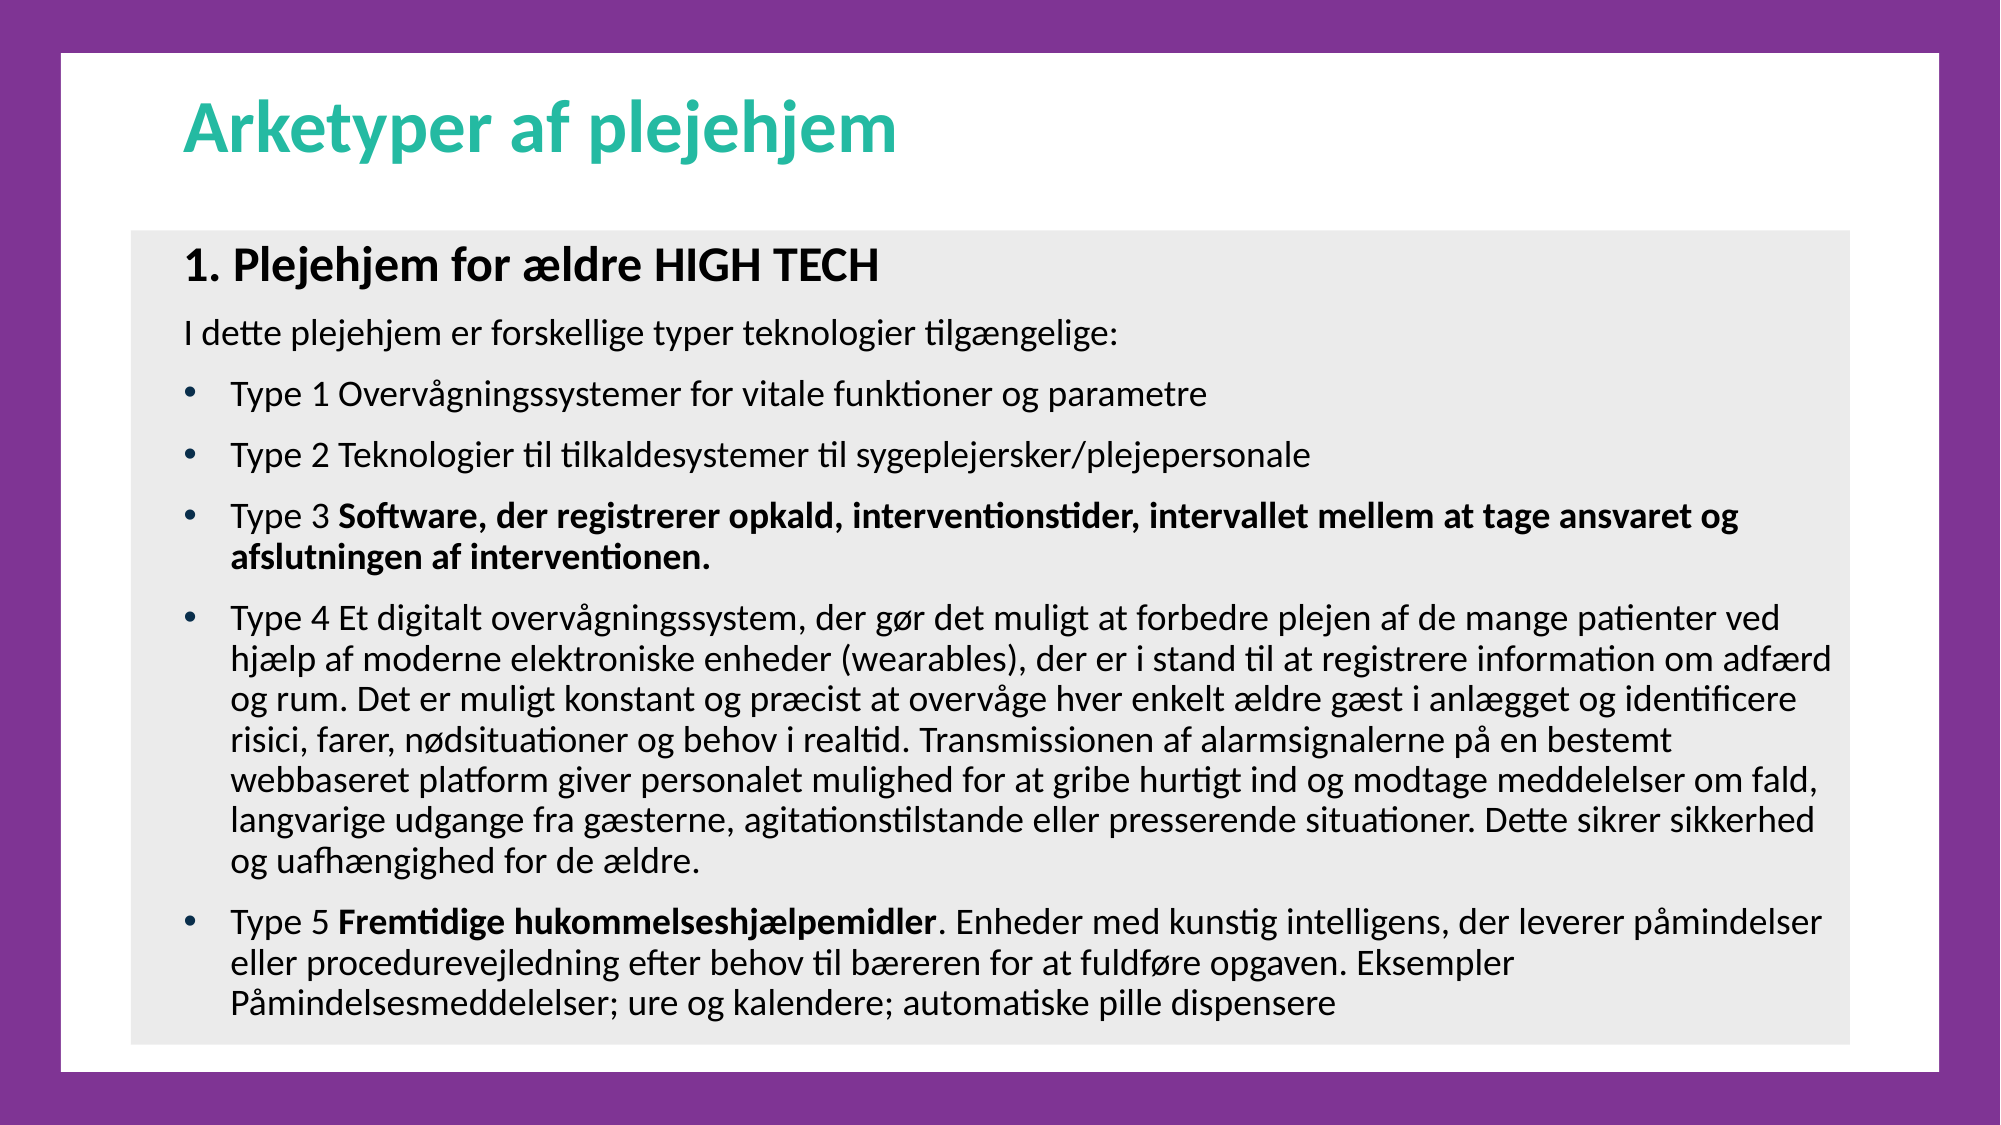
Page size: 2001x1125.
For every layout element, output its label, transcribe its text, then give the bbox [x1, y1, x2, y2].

list 1. Plejehjem for ældre HIGH TECH I dette plejehjem er forskellige typer teknologier tilgængelige: Type 1 Overvågningssystemer for vitale funktioner og parametre Type 2 Teknologier til tilkaldesystemer til sygeplejersker/plejepersonale Type 3 Software, der registrerer opkald, interventionstider, intervallet mellem at tage ansvaret og afslutningen af interventionen. Type 4 Et digitalt overvågningssystem, der gør det muligt at forbedre plejen af de mange patienter ved hjælp af moderne elektroniske enheder (wearables), der er i stand til at registrere information om adfærd og rum. Det er muligt konstant og præcist at overvåge hver enkelt ældre gæst i anlægget og identificere risici, farer, nødsituationer og behov i realtid. Transmissionen af alarmsignalerne på en bestemt webbaseret platform giver personalet mulighed for at gribe hurtigt ind og modtage meddelelser om fald, langvarige udgange fra gæsterne, agitationstilstande eller presserende situationer. Dette sikrer sikkerhed og uafhængighed for de ældre. Type 5 Fremtidige hukommelseshjælpemidler. Enheder med kunstig intelligens, der leverer påmindelser eller procedurevejledning efter behov til bæreren for at fuldføre opgaven. Eksempler Påmindelsesmeddelelser; ure og kalendere; automatiske pille dispensere [130, 230, 1850, 1045]
list Arketyper af plejehjem [130, 80, 1869, 212]
